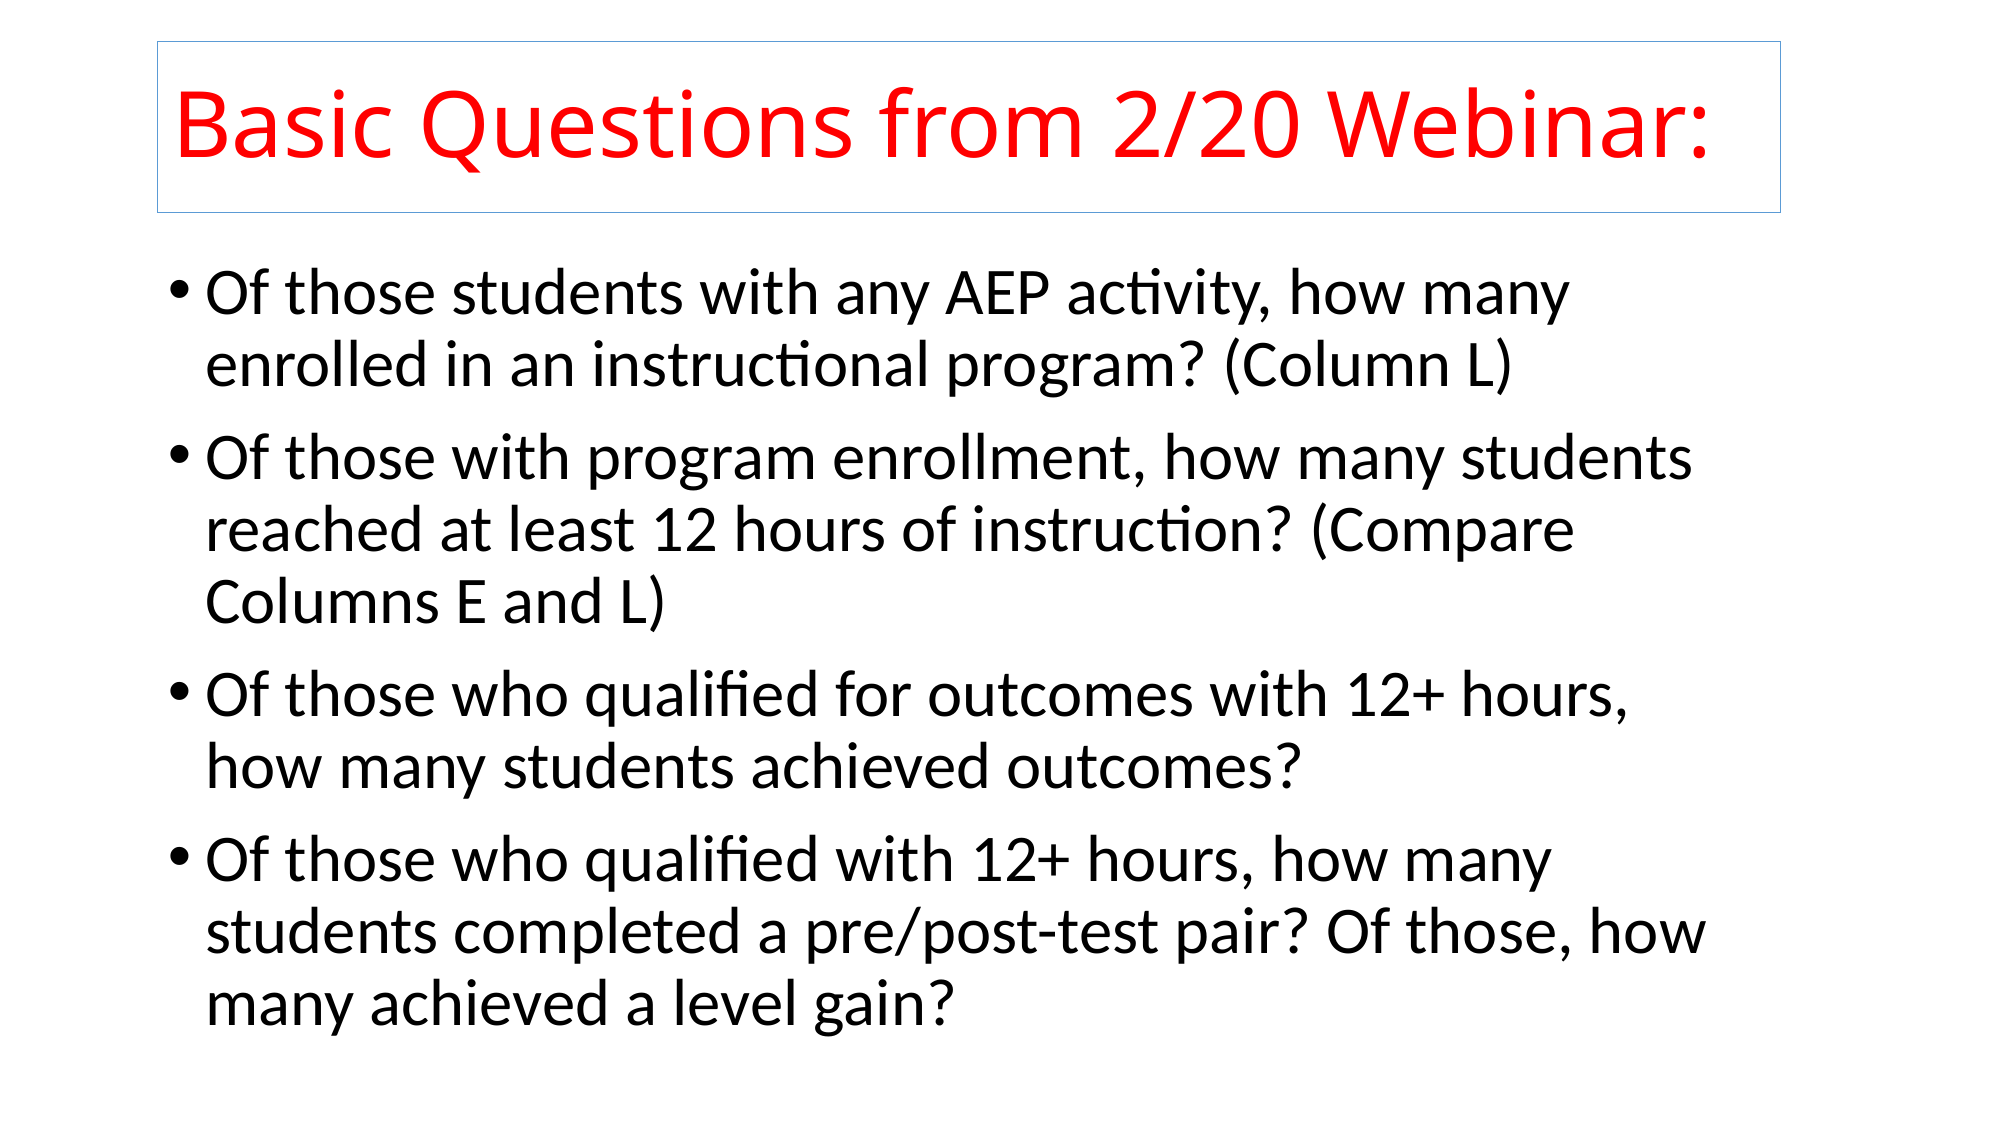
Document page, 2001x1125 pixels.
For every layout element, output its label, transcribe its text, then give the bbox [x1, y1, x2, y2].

title Basic Questions from 2/20 Webinar: [157, 41, 1781, 213]
list Of those students with any AEP activity, how many enrolled in an instructional program? (Column L) Of those with program enrollment, how many students reached at least 12 hours of instruction? (Compare Columns E and L) Of those who qualified for outcomes with 12+ hours, how many students achieved outcomes? Of those who qualified with 12+ hours, how many students completed a pre/post-test pair? Of those, how many achieved a level gain? [152, 249, 1779, 1075]
